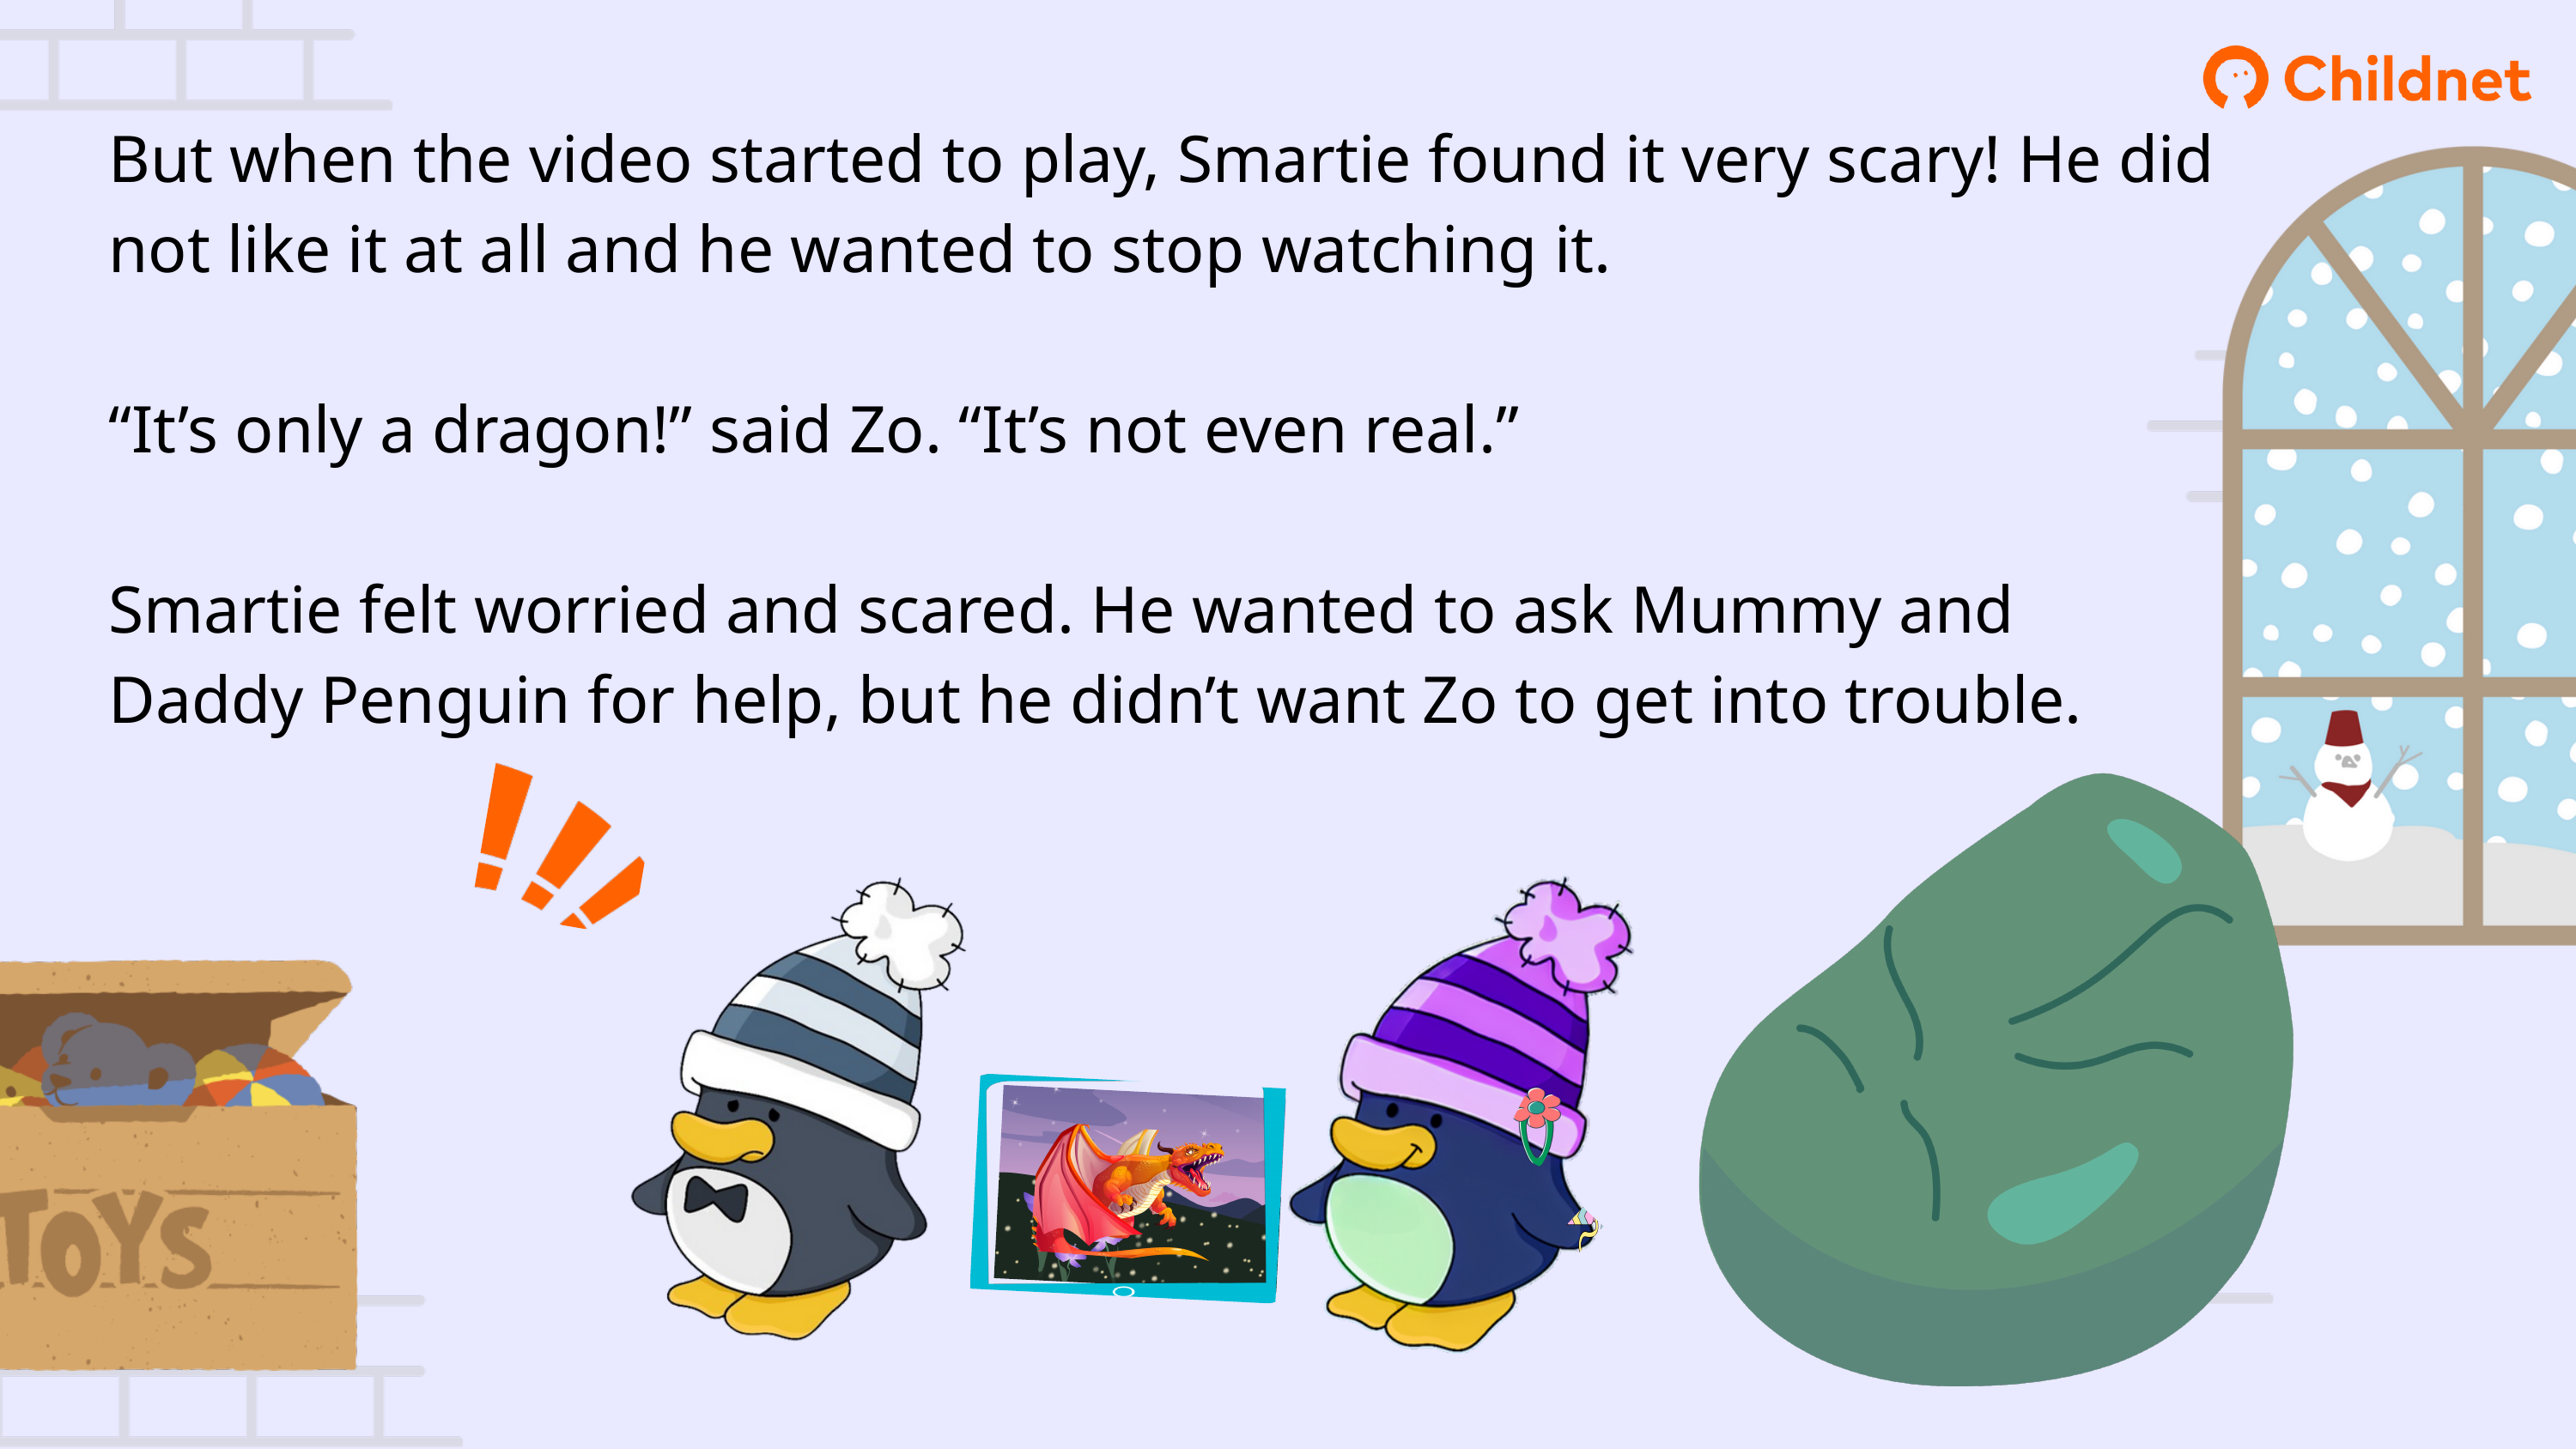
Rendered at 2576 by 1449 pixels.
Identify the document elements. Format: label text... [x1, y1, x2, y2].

text_box [471, 761, 658, 937]
text_box [629, 876, 968, 1343]
text_box [0, 0, 393, 112]
text_box [2222, 146, 2576, 946]
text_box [1287, 876, 1635, 1355]
text_box [1698, 772, 2298, 1386]
text_box [0, 1225, 464, 1447]
text_box [2158, 0, 2576, 146]
text_box [0, 960, 358, 1371]
text_box But when the video started to play, Smartie found it very scary! He did not like it at all and he wanted to stop watching it. “It’s only a dragon!” said Zo. “It’s not even real.” Smartie felt worried and scared. He wanted to ask Mummy and Daddy Penguin for help, but he didn’t want Zo to get into trouble. [108, 105, 2223, 737]
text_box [969, 1073, 1283, 1304]
